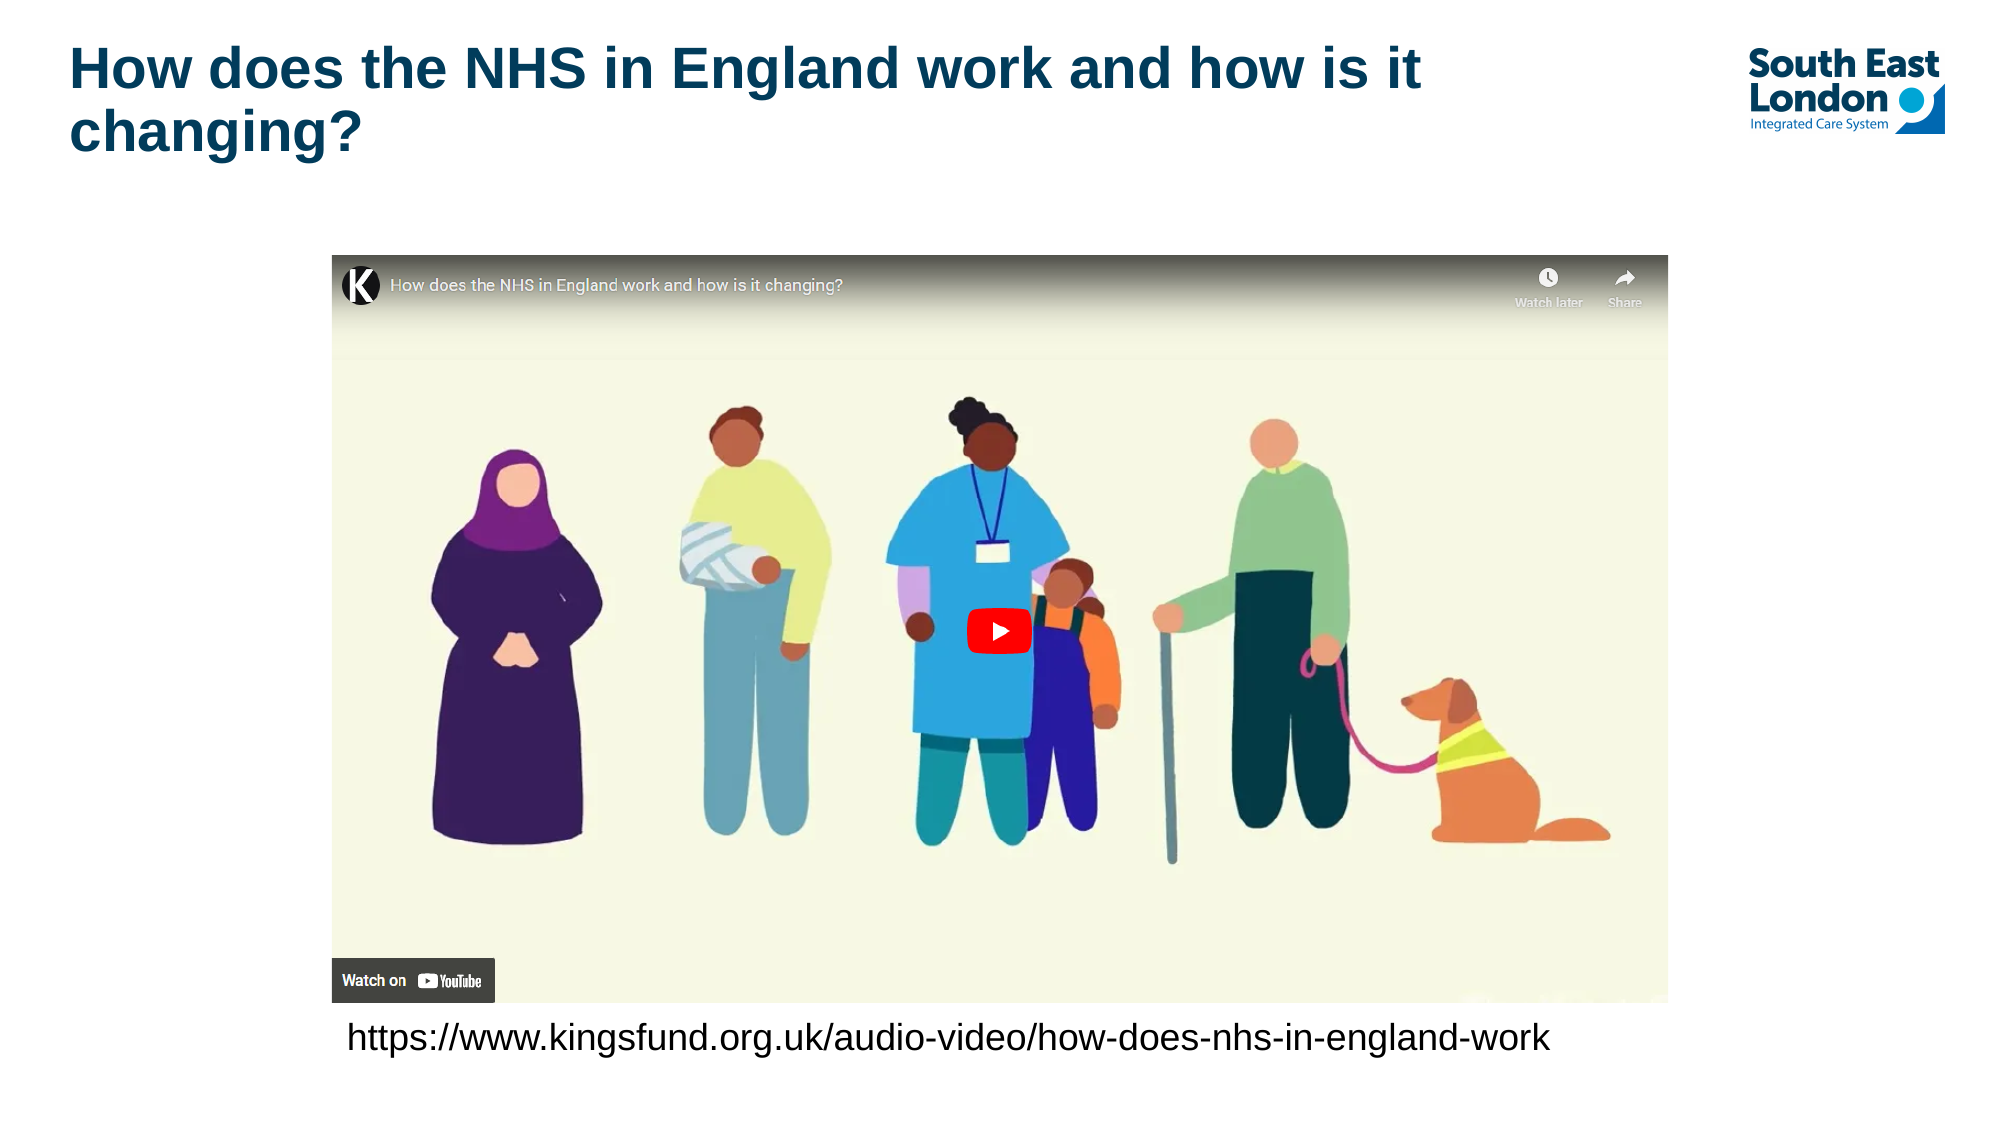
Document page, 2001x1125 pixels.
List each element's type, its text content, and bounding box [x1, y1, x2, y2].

picture [1749, 48, 1945, 134]
text_box https://www.kingsfund.org.uk/audio-video/how-does-nhs-in-england-work [331, 1005, 1668, 1066]
picture [331, 252, 1669, 1003]
title How does the NHS in England work and how is it changing? [54, 46, 1697, 156]
